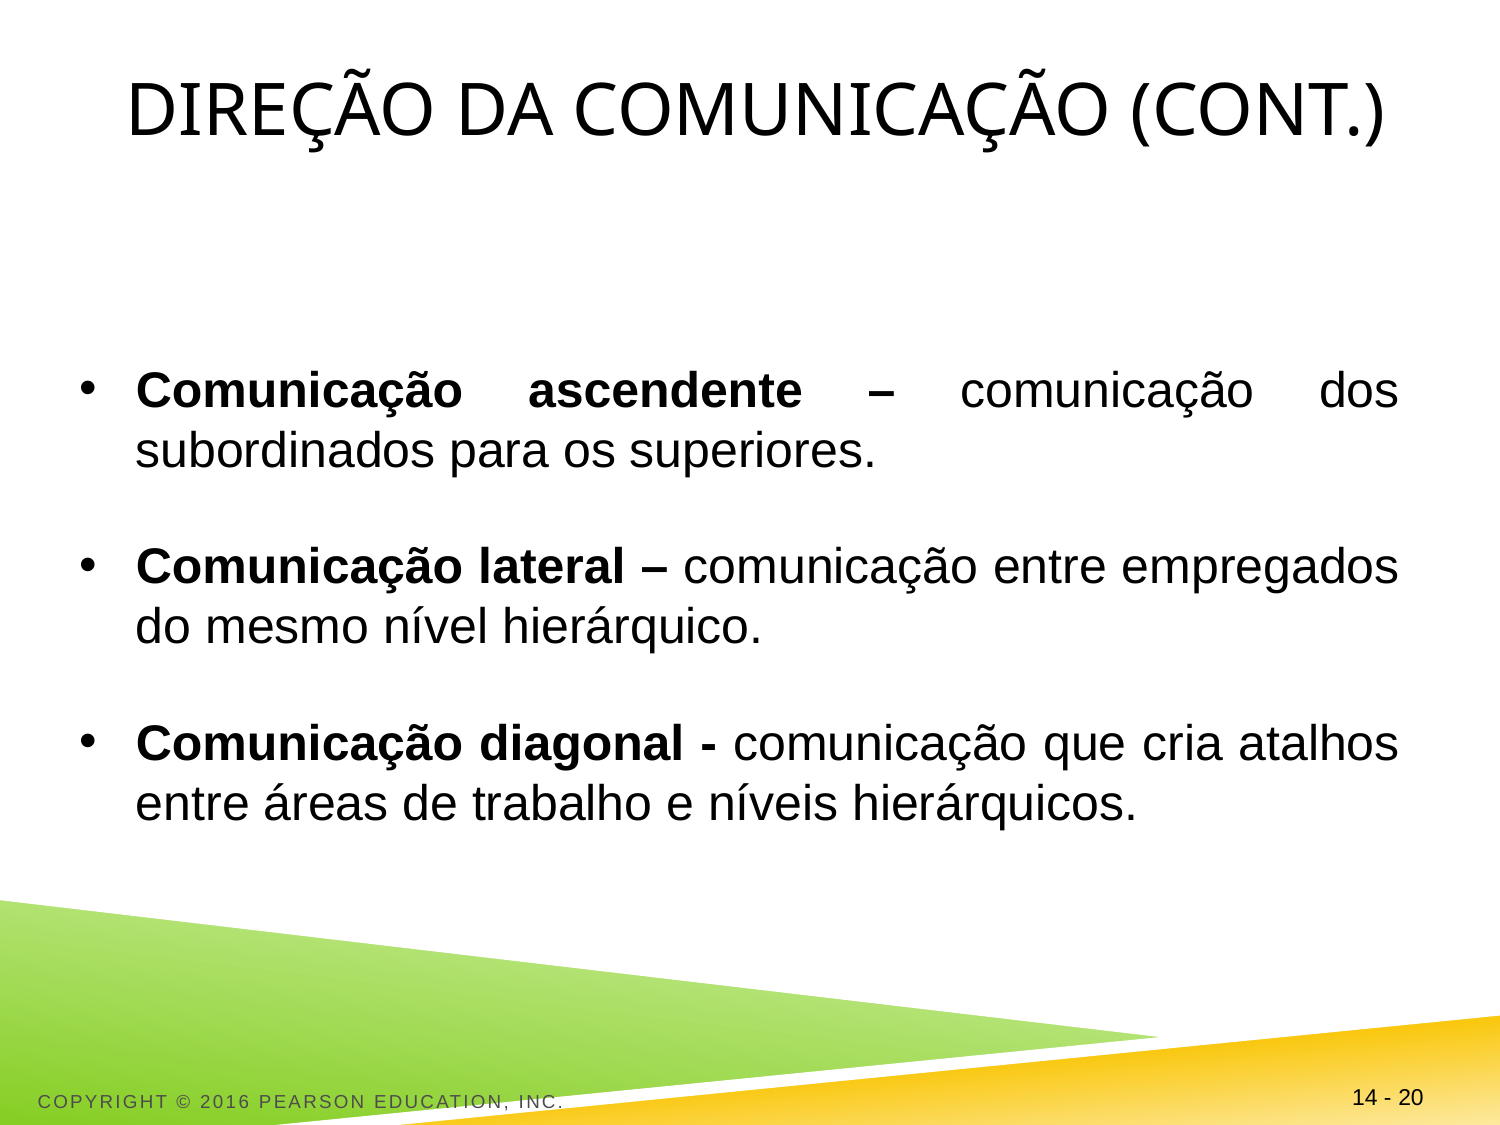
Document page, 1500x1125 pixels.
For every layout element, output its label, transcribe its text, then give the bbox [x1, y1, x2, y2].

footer Copyright © 2016 Pearson Education, Inc. [37, 1052, 613, 1113]
text_box Comunicação ascendente – comunicação dos subordinados para os superiores. Comunicação lateral – comunicação entre empregados do mesmo nível hierárquico. Comunicação diagonal - comunicação que cria atalhos entre áreas de trabalho e níveis hierárquicos. [64, 349, 1415, 943]
text_box 14 - 20 [1337, 1074, 1500, 1118]
title Direção da Comunicação (cont.) [118, 12, 1394, 200]
